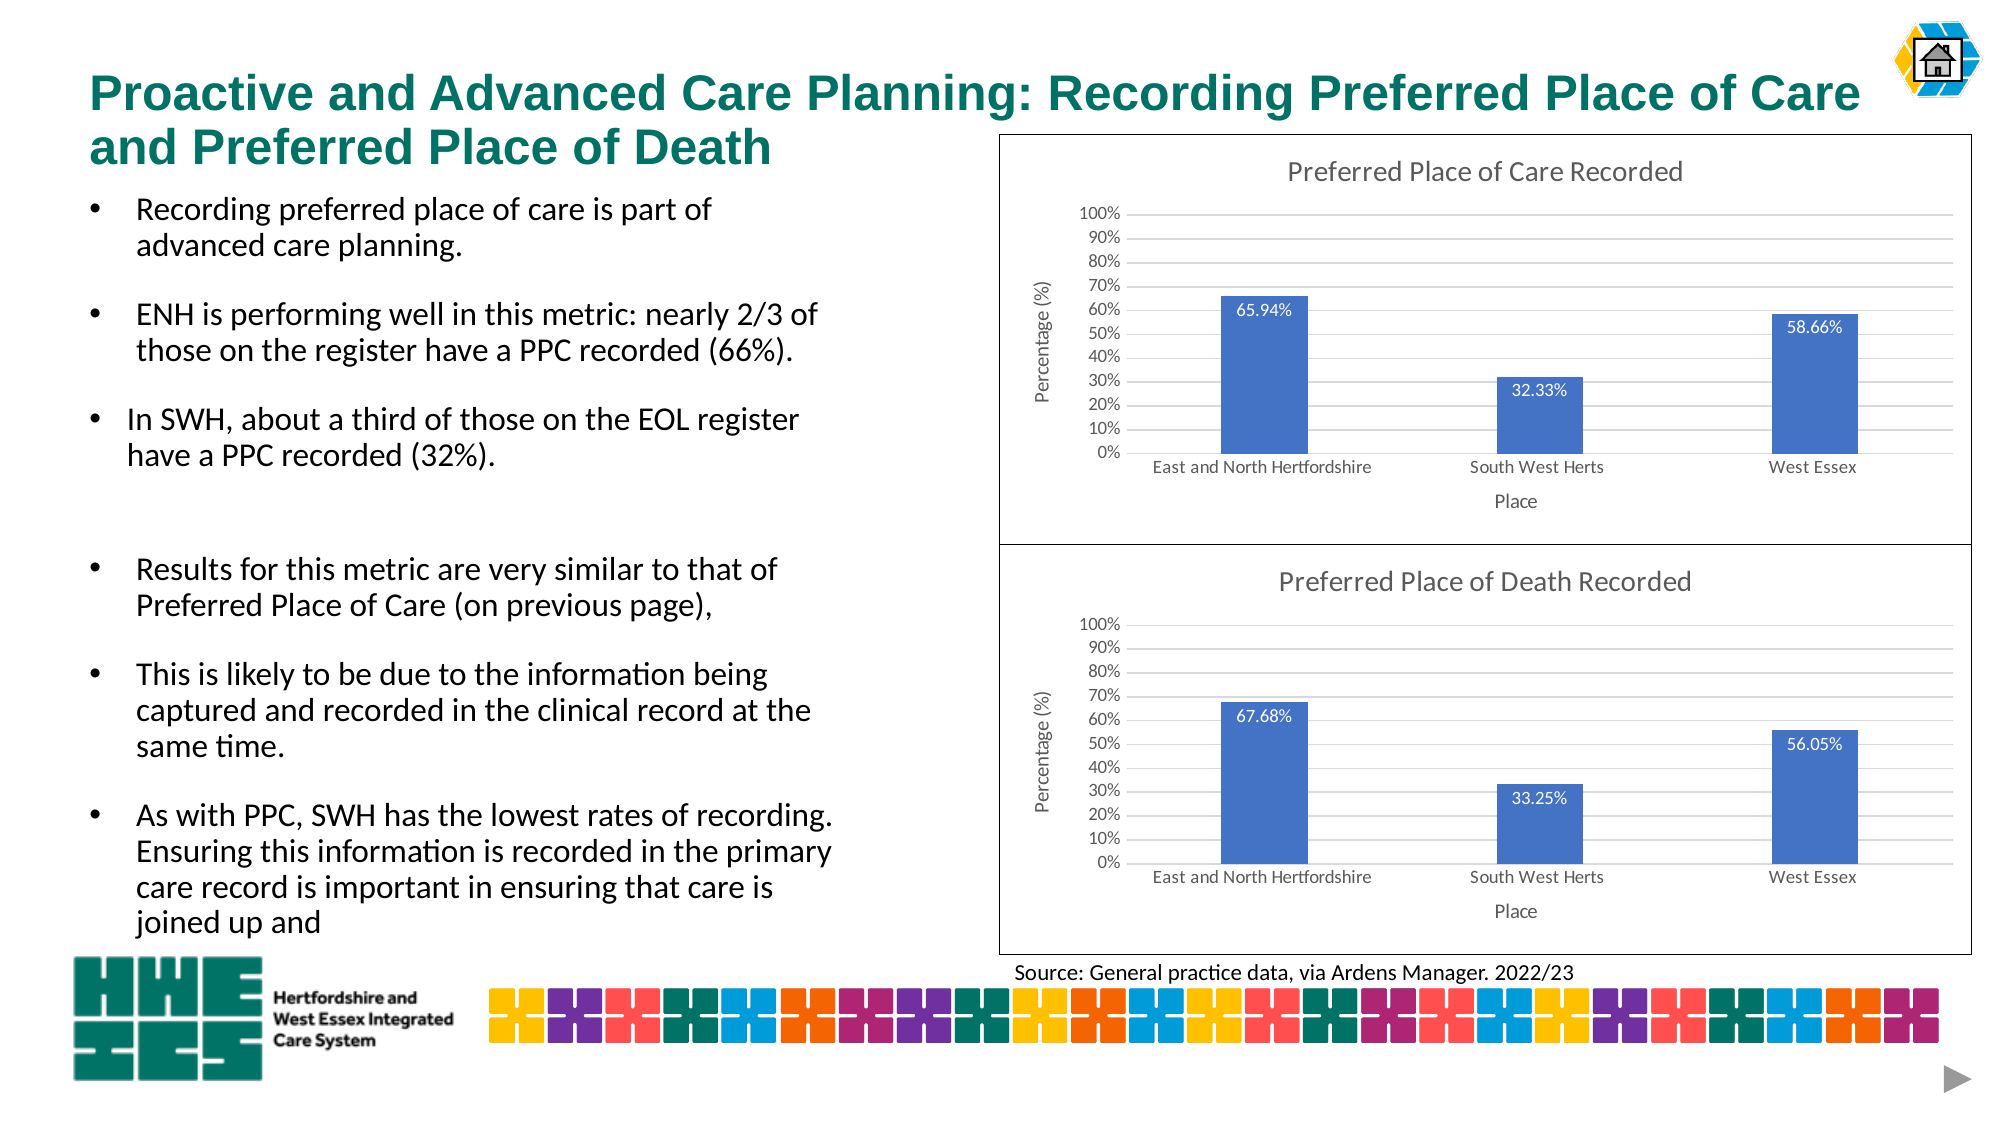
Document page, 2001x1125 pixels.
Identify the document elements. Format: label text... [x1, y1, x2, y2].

title Proactive and Advanced Care Planning: Recording Preferred Place of Care and Preferred Place of Death [74, 59, 1940, 278]
list Recording preferred place of care is part of advanced care planning. ENH is performing well in this metric: nearly 2/3 of those on the register have a PPC recorded (66%). In SWH, about a third of those on the EOL register have a PPC recorded (32%). [74, 184, 862, 495]
chart [999, 134, 1972, 955]
text_box Source: General practice data, via Ardens Manager. 2022/23 [999, 955, 1918, 993]
picture [44, 927, 484, 1111]
picture [489, 968, 1940, 1066]
picture [1892, 21, 1983, 98]
text_box Results for this metric are very similar to that of Preferred Place of Care (on previous page), This is likely to be due to the information being captured and recorded in the clinical record at the same time. As with PPC, SWH has the lowest rates of recording. Ensuring this information is recorded in the primary care record is important in ensuring that care is joined up and [74, 544, 861, 955]
